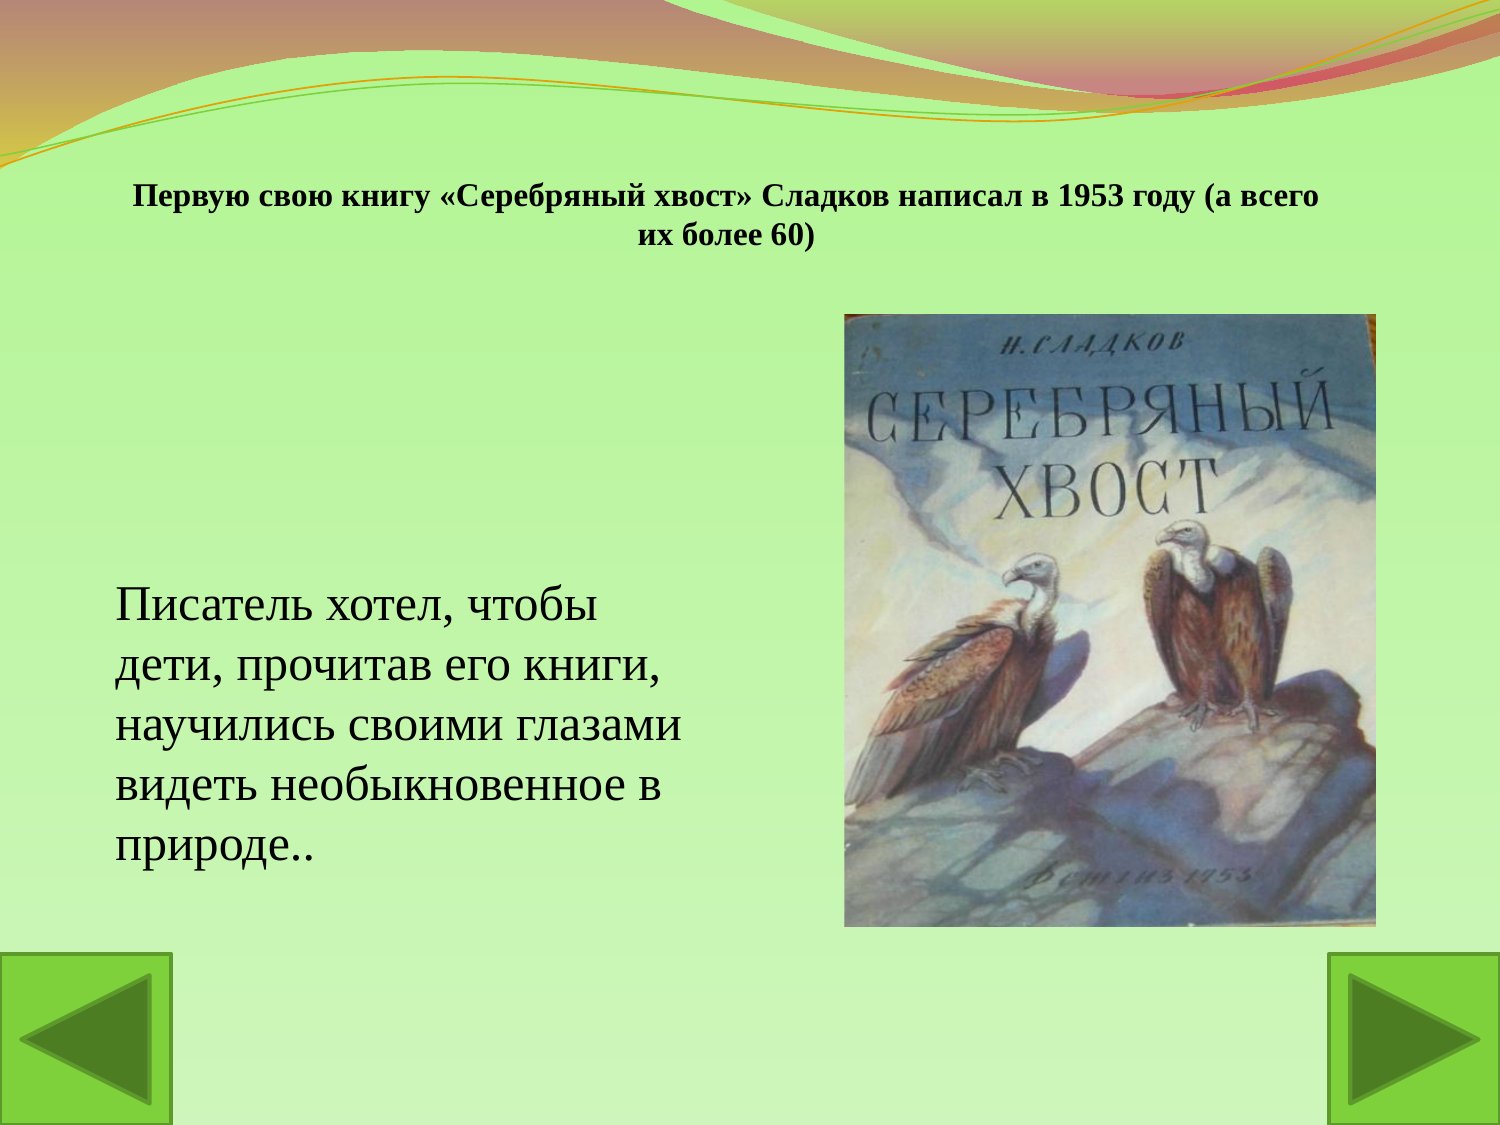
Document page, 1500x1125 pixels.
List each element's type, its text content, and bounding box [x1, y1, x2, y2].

title Первую свою книгу «Серебряный хвост» Сладков написал в 1953 году (а всего их более 60) [112, 84, 1341, 291]
list [690, 278, 1459, 1029]
list Писатель хотел, чтобы дети, прочитав его книги, научились своими глазами видеть необыкновенное в природе.. [112, 562, 690, 953]
picture [844, 314, 1377, 928]
text_box [0, 952, 173, 1125]
text_box [1327, 952, 1500, 1125]
